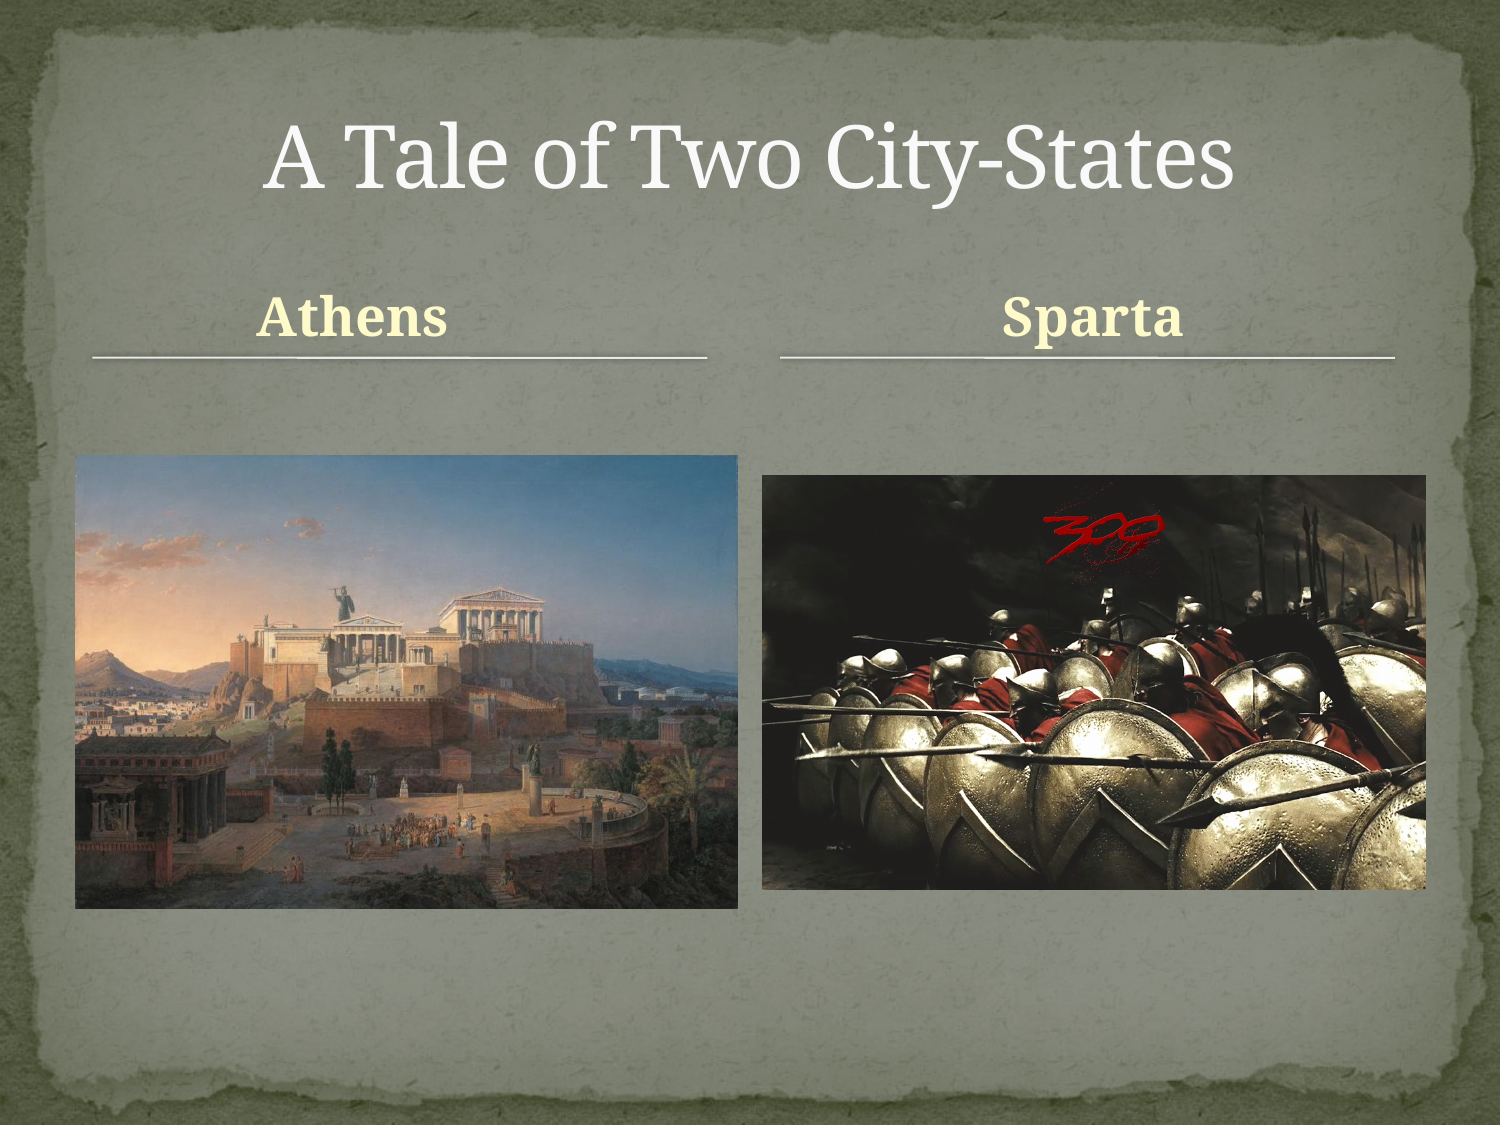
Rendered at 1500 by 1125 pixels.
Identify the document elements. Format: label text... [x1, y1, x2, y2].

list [765, 364, 1426, 1003]
title A Tale of Two City-States [74, 25, 1425, 213]
list Sparta [760, 228, 1427, 355]
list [77, 364, 738, 1003]
list Athens [73, 228, 740, 355]
